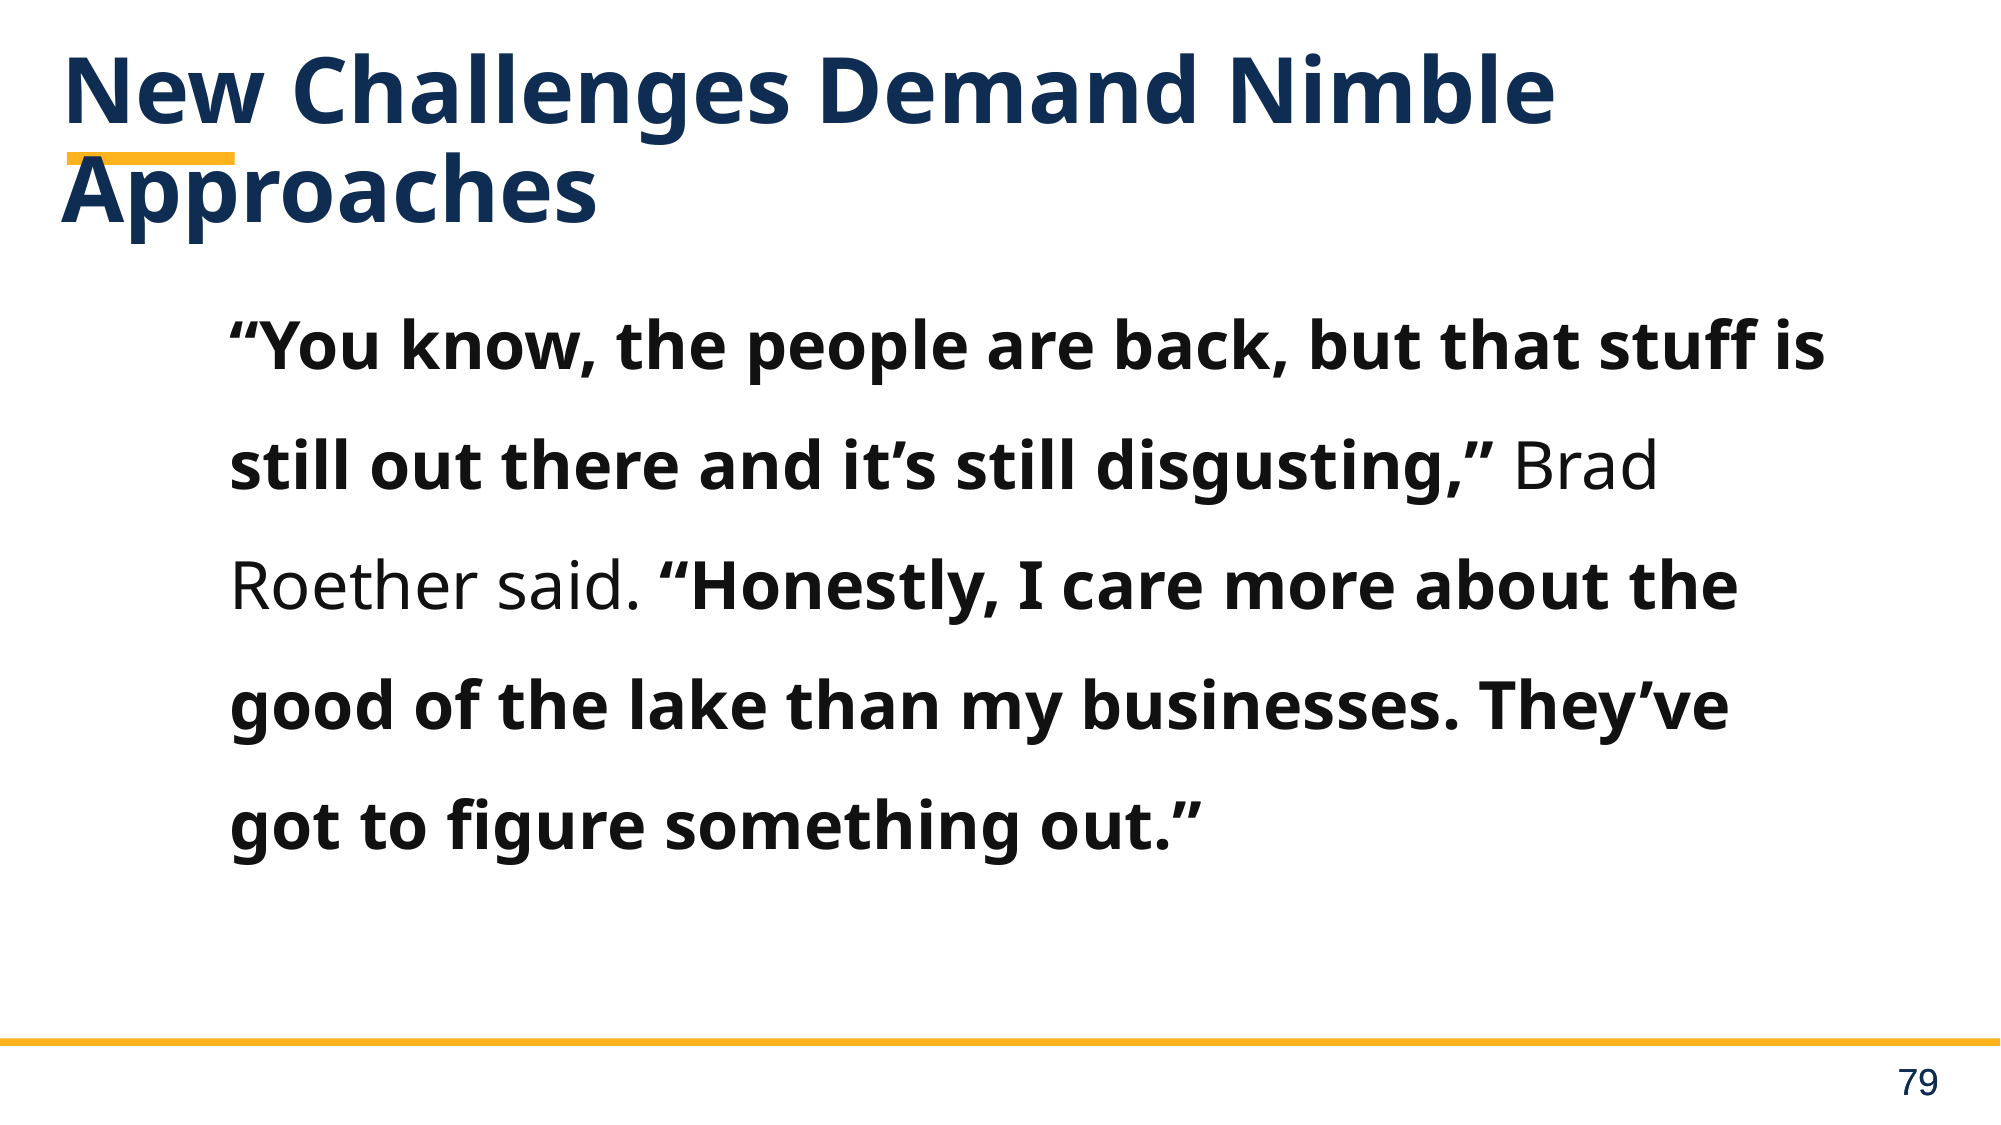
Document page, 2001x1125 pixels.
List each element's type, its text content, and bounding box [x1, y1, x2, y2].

list “You know, the people are back, but that stuff is still out there and it’s still disgusting,” Brad Roether said. “Honestly, I care more about the good of the lake than my businesses. They’ve got to figure something out.” [214, 164, 1855, 970]
title New Challenges Demand Nimble Approaches [46, 36, 1954, 165]
